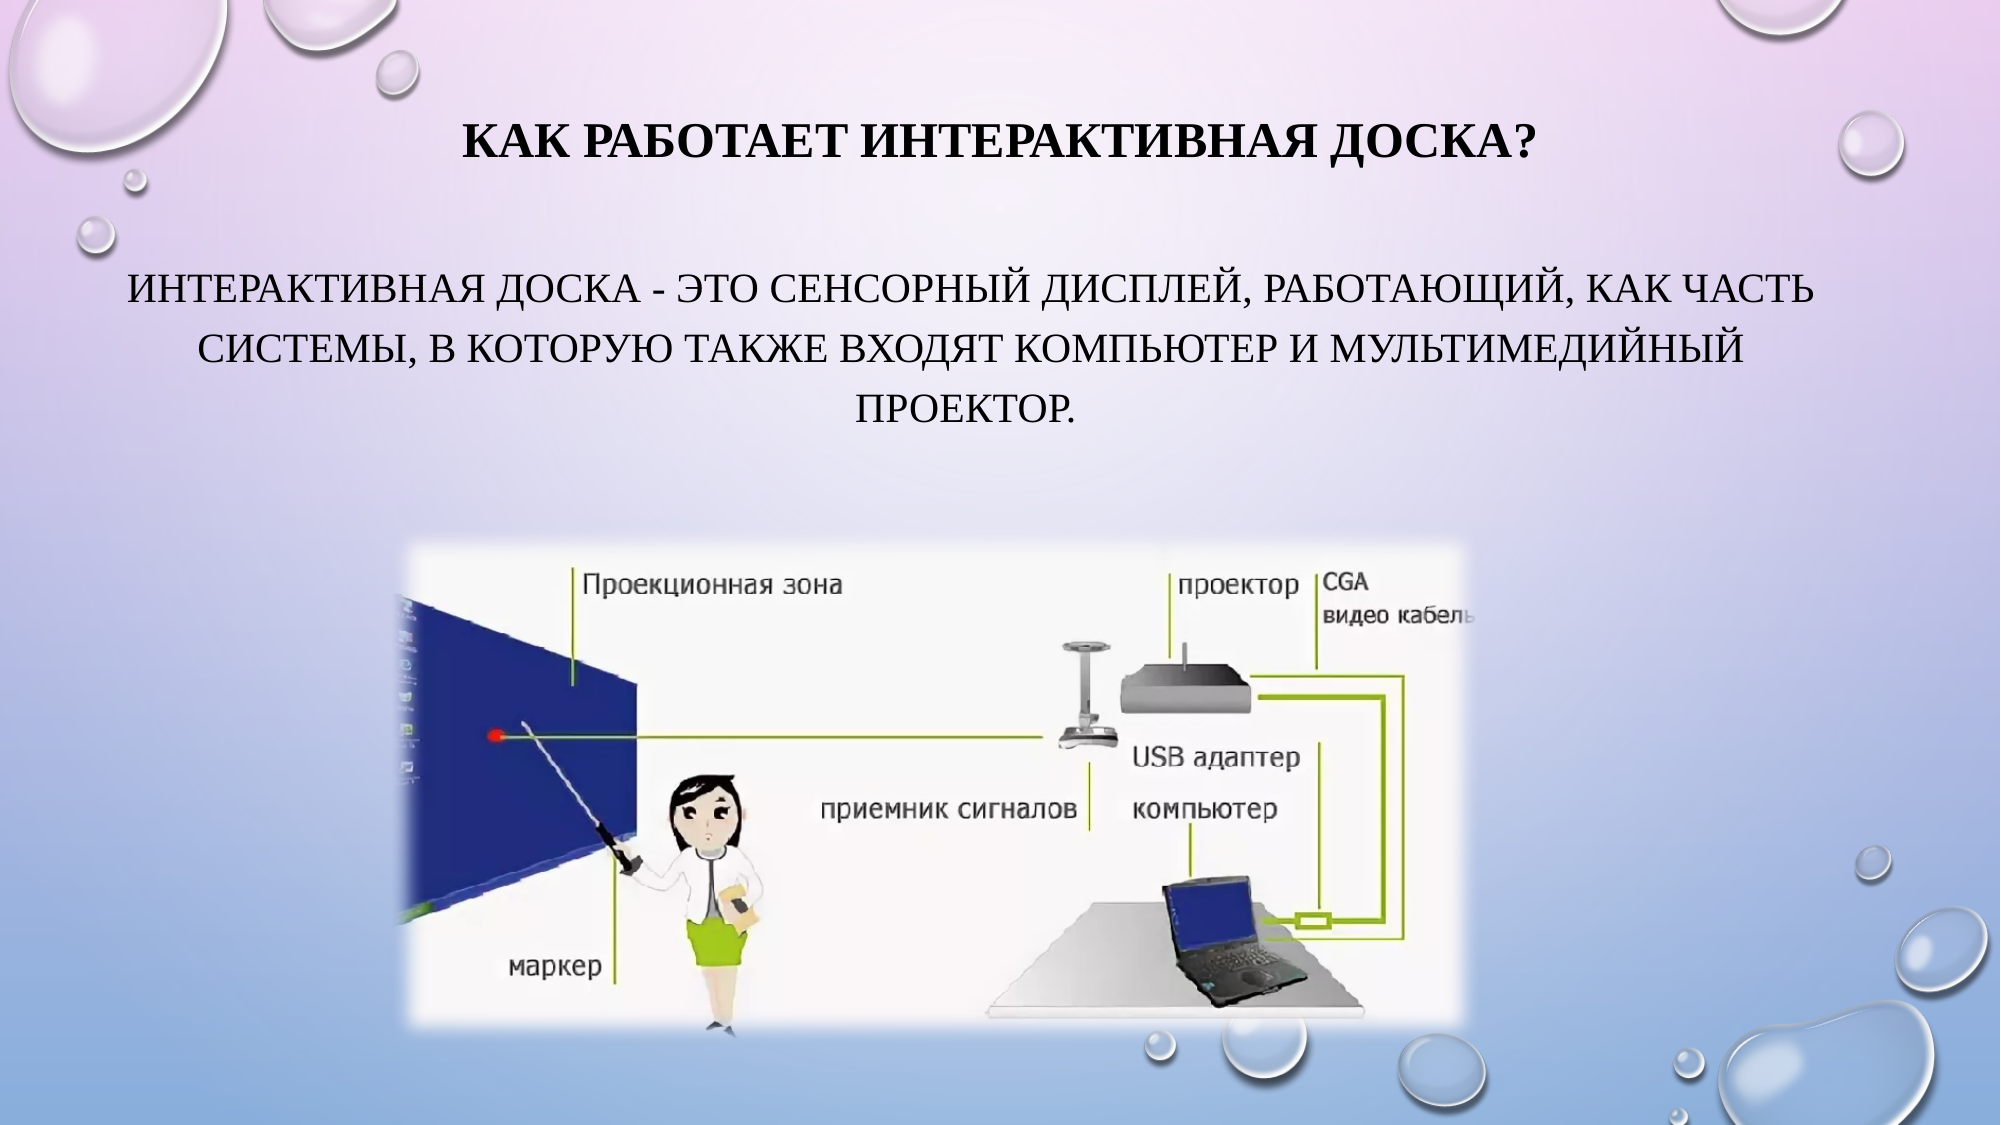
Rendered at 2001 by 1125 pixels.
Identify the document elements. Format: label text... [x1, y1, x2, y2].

title Как работает интерактивная доска? [149, 101, 1851, 262]
picture [0, 0, 2000, 1125]
list Интерактивная доска - это сенсорный дисплей, работающий, как часть системы, в которую также входят компьютер и мультимедийный проектор. [91, 243, 1850, 950]
